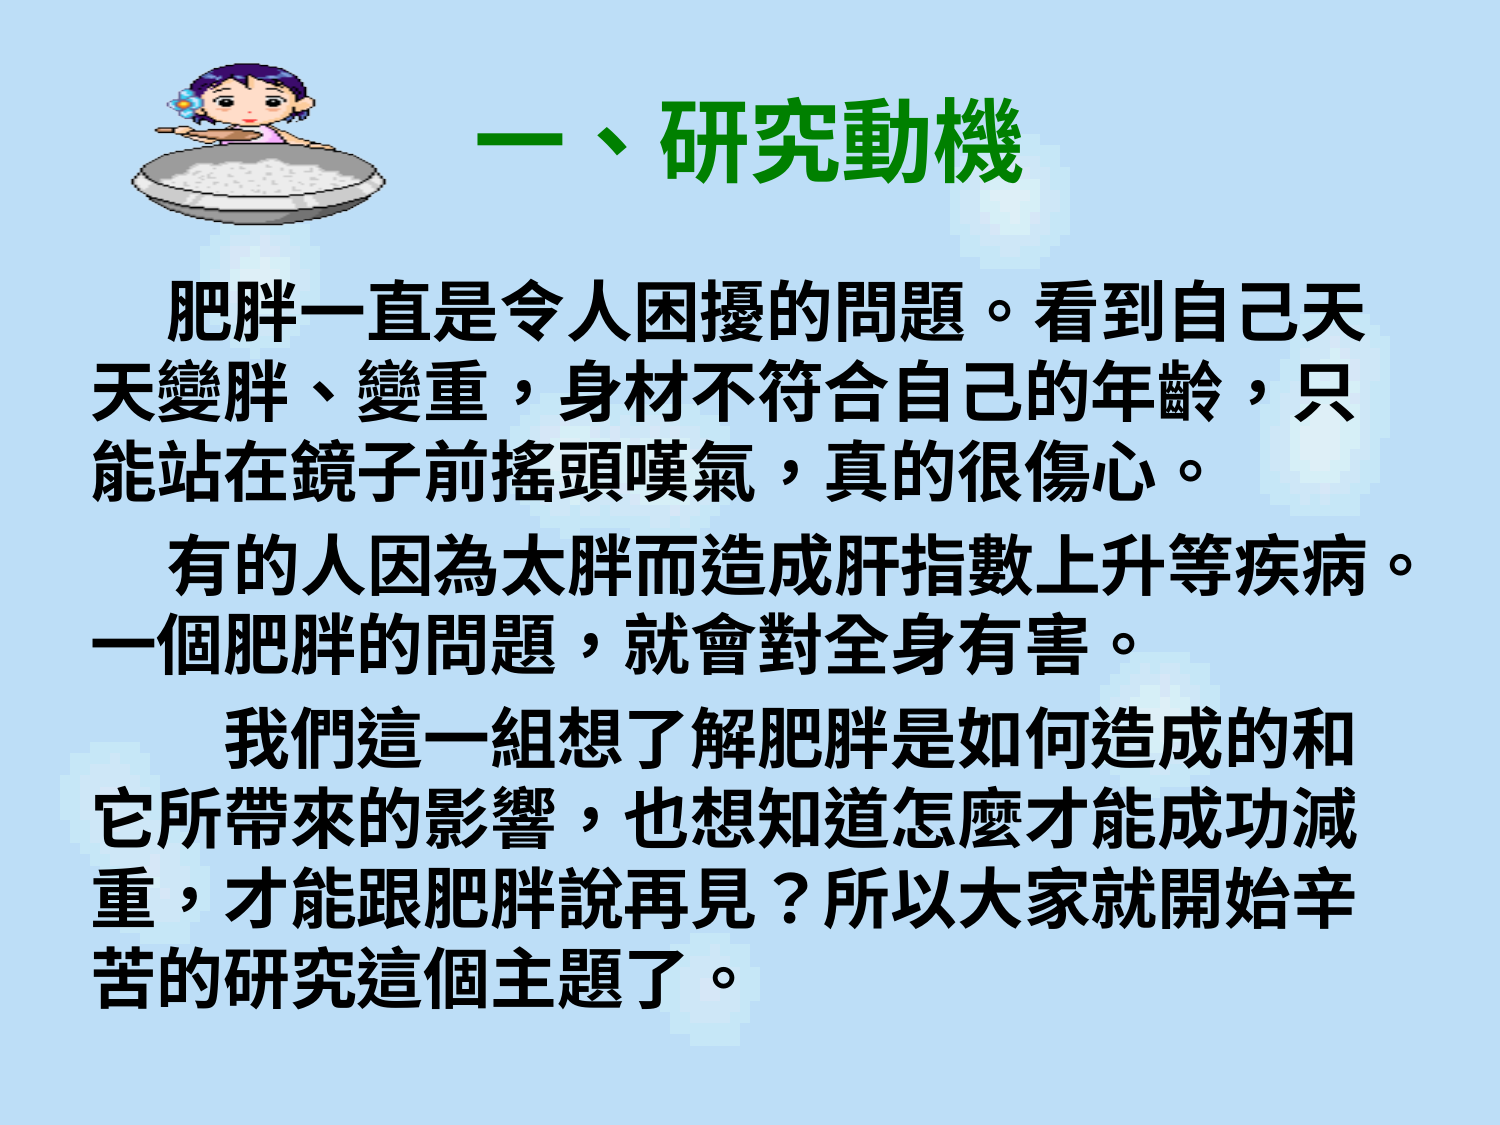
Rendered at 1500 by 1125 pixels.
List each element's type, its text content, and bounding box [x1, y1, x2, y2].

list 肥胖一直是令人困擾的問題。看到自己天天變胖、變重，身材不符合自己的年齡，只能站在鏡子前搖頭嘆氣，真的很傷心。 有的人因為太胖而造成肝指數上升等疾病。一個肥胖的問題，就會對全身有害。 我們這一組想了解肥胖是如何造成的和它所帶來的影響，也想知道怎麼才能成功減重，才能跟肥胖說再見？所以大家就開始辛苦的研究這個主題了。 [75, 262, 1425, 1047]
picture [0, 0, 1500, 1125]
title 一、研究動機 [75, 45, 1425, 233]
